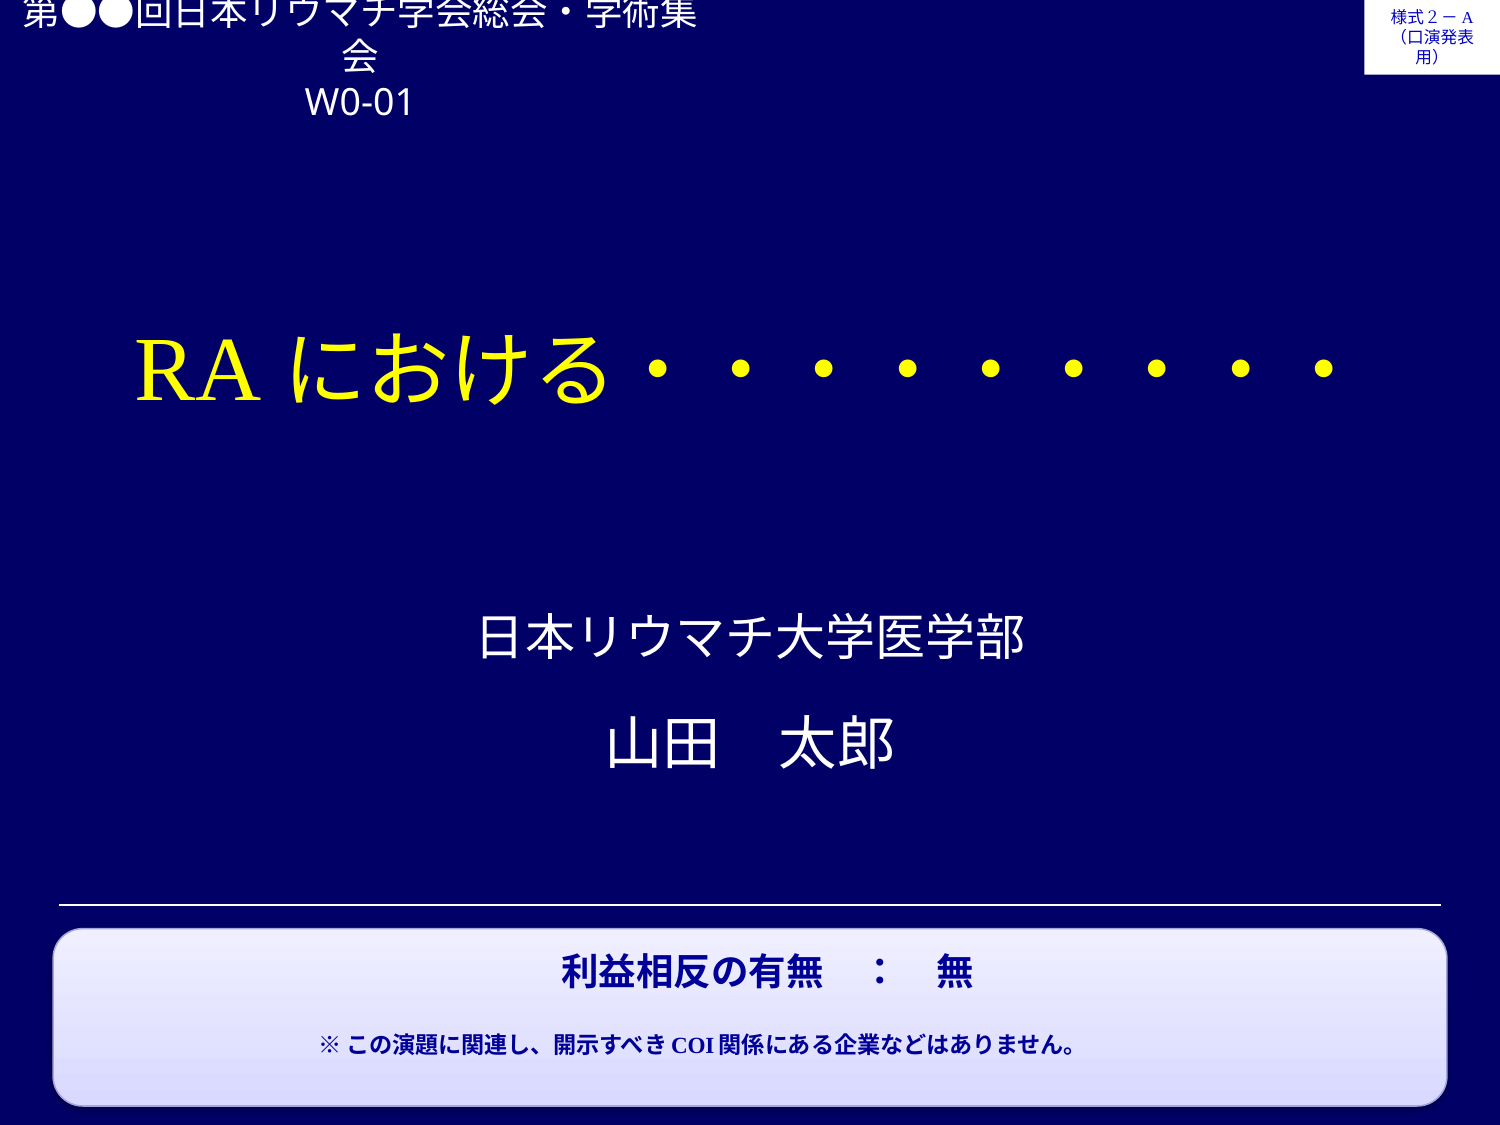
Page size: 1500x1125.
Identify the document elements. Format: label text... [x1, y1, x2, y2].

text_box 第●●回日本リウマチ学会総会・学術集会 W0-01 [0, 0, 721, 111]
title RAにおける・・・・・・・・・ [24, 267, 1475, 433]
text_box [52, 927, 1448, 1107]
text_box 様式２－A （口演発表用） [1364, 0, 1500, 75]
text_box ※この演題に関連し、開示すべきCOI関係にある企業などはありません。 [304, 1023, 1196, 1083]
subtitle 日本リウマチ大学医学部 山田 太郎 [50, 597, 1450, 873]
text_box 利益相反の有無 ： 無 [242, 940, 1294, 1000]
